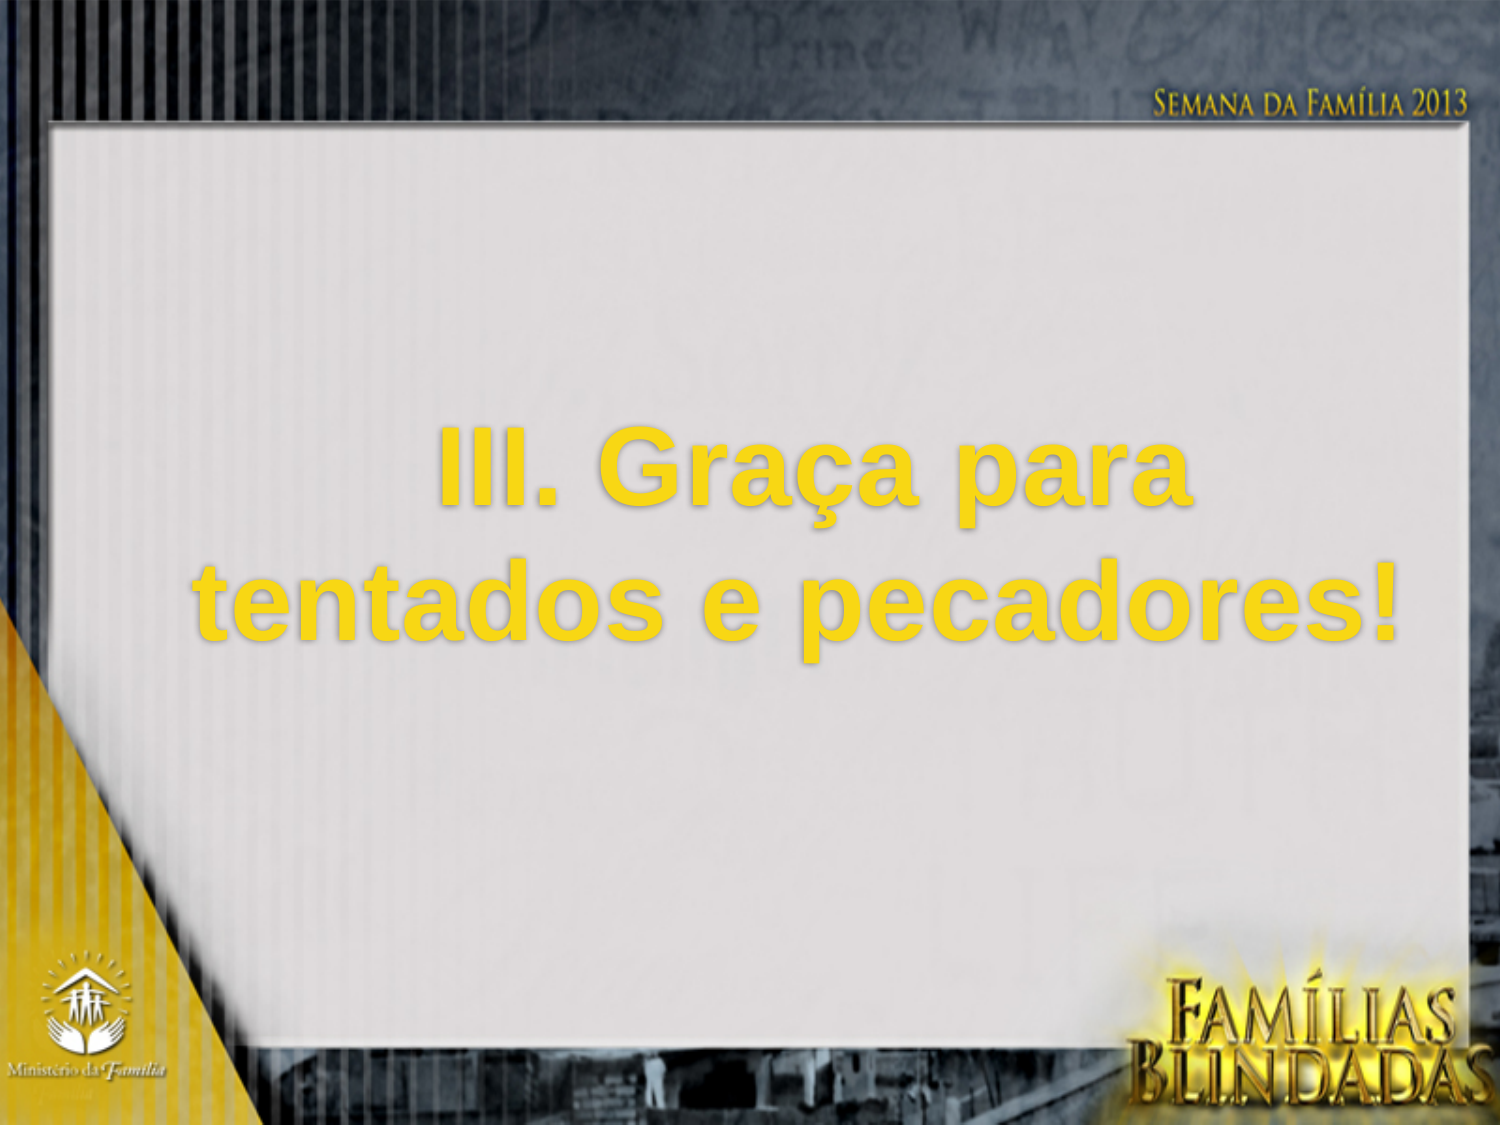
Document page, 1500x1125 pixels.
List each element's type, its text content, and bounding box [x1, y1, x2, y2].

picture [0, 0, 1500, 1125]
text_box III. Graça para tentados e pecadores! [64, 385, 1459, 671]
